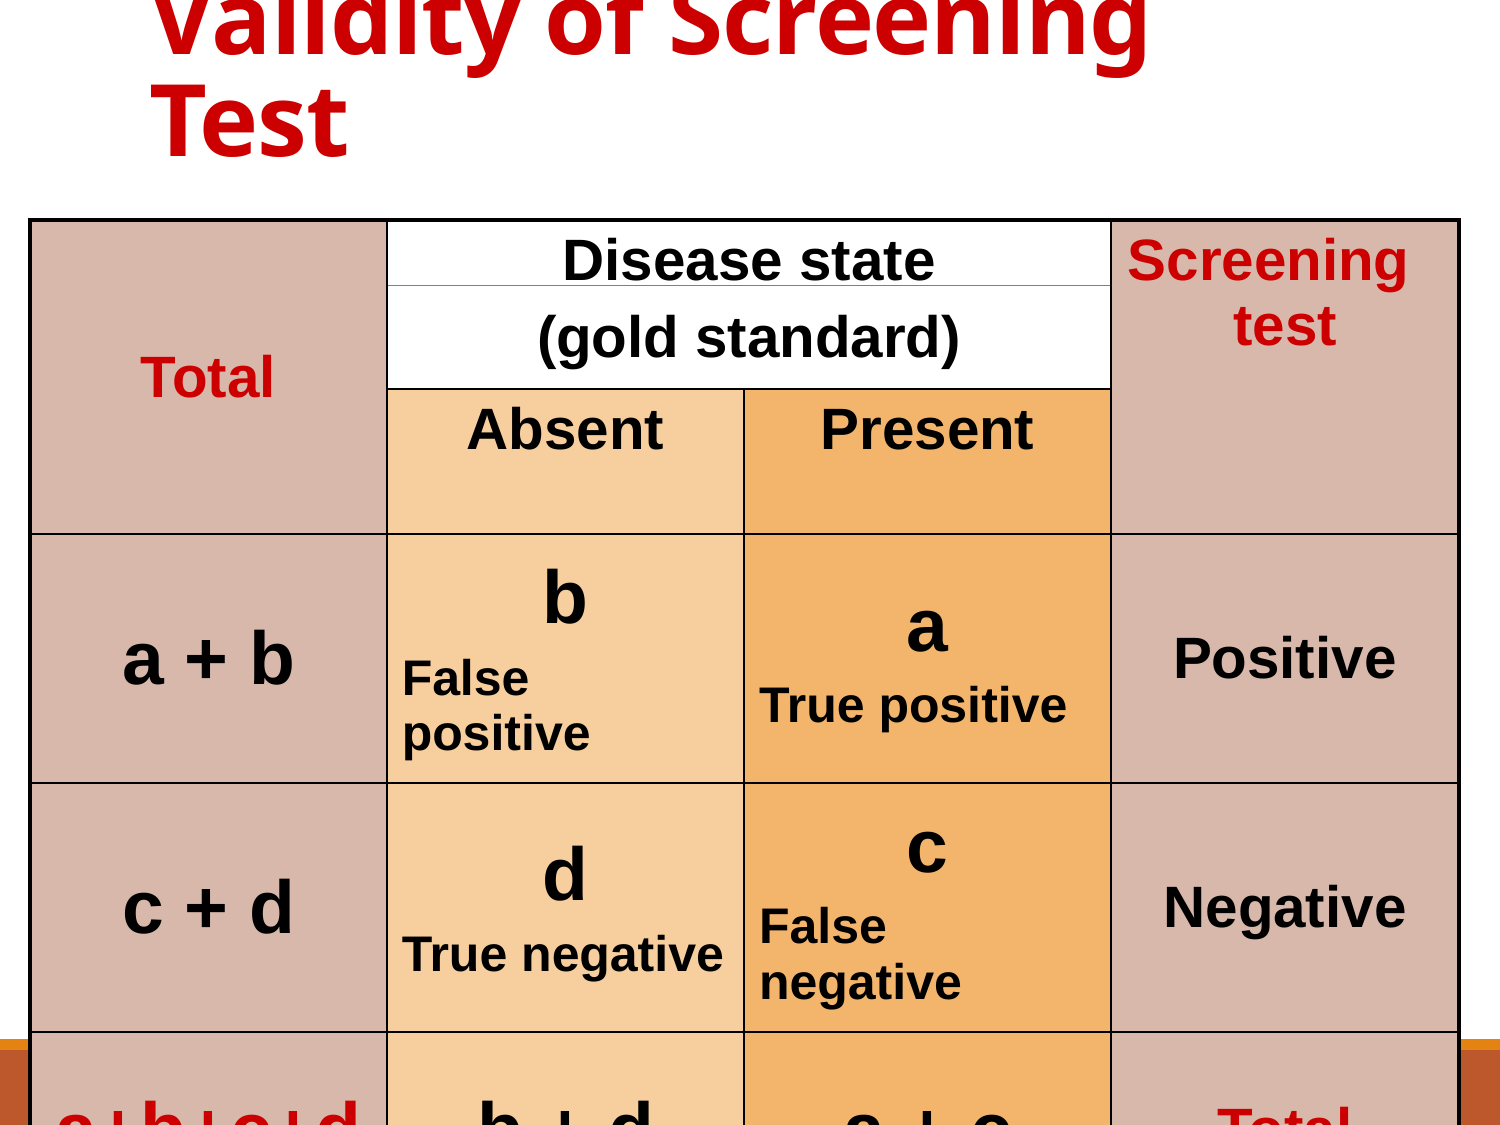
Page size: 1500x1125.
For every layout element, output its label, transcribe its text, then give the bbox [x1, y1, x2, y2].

table_cell c False negative [745, 784, 1110, 1031]
table_cell b + d [388, 1033, 743, 1125]
table_header Total [32, 222, 386, 533]
table_cell Absent [388, 390, 743, 533]
table_cell a True positive [745, 535, 1110, 782]
table_header Disease state (gold standard) [388, 222, 1110, 388]
table_cell Positive [1112, 535, 1457, 782]
table_header Screening test [1112, 222, 1457, 533]
table_cell a+b+c+d [32, 1033, 386, 1125]
table_cell Negative [1112, 784, 1457, 1031]
table_cell a + b [32, 535, 386, 782]
table_cell Present [745, 390, 1110, 533]
table_cell d True negative [388, 784, 743, 1031]
table_cell a + c [745, 1033, 1110, 1125]
table_cell c + d [32, 784, 386, 1031]
table_cell b False positive [388, 535, 743, 782]
table_cell Total [1112, 1033, 1457, 1125]
title Validity of Screening Test [134, 47, 1373, 185]
